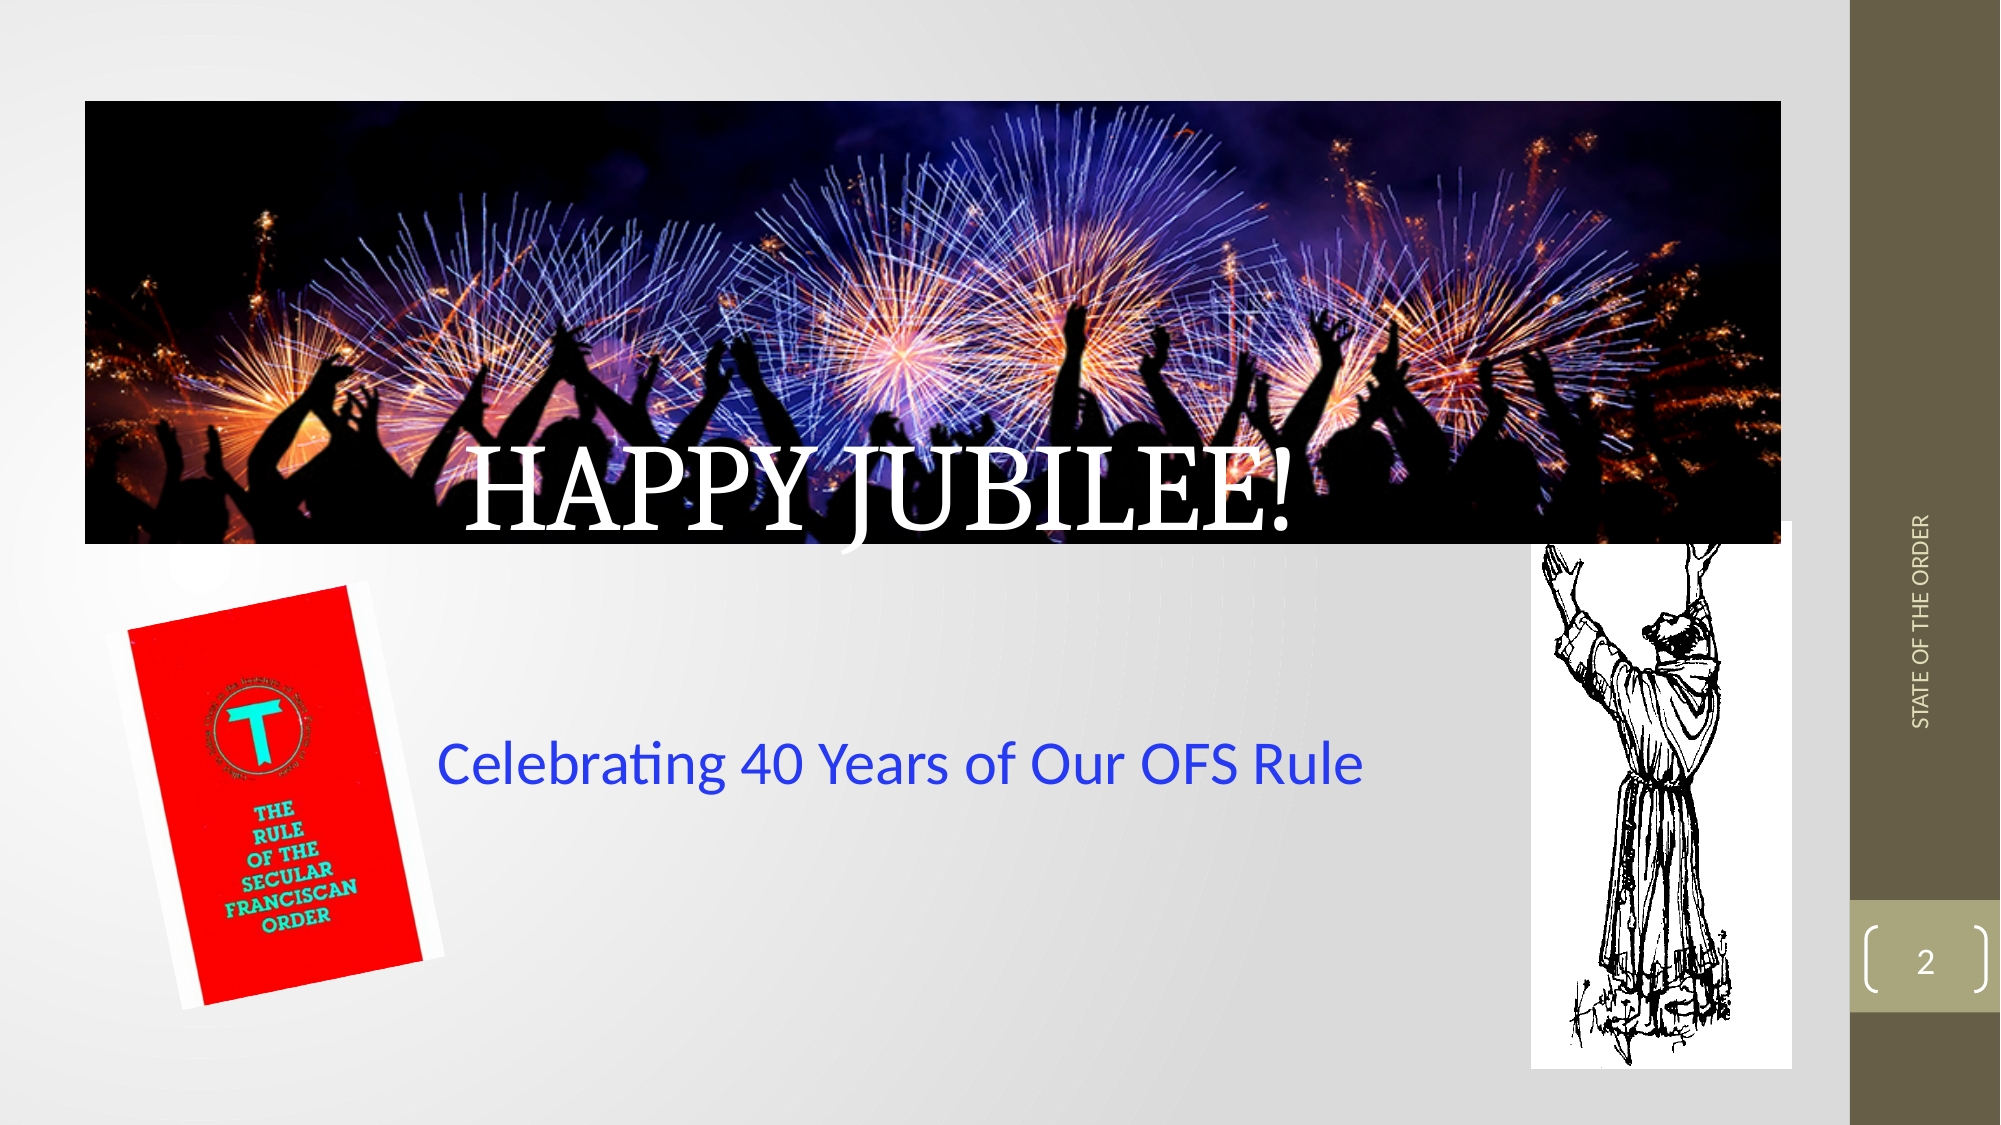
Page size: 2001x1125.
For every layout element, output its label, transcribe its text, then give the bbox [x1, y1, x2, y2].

picture [106, 581, 444, 1009]
footer STATE OF THE ORDER [1878, 500, 1959, 889]
picture [85, 100, 1793, 1069]
title HAPPY JUBILEE! [32, 137, 1527, 563]
subtitle Celebrating 40 Years of Our OFS Rule [421, 714, 1527, 890]
slide_number 2 [1864, 925, 1988, 994]
